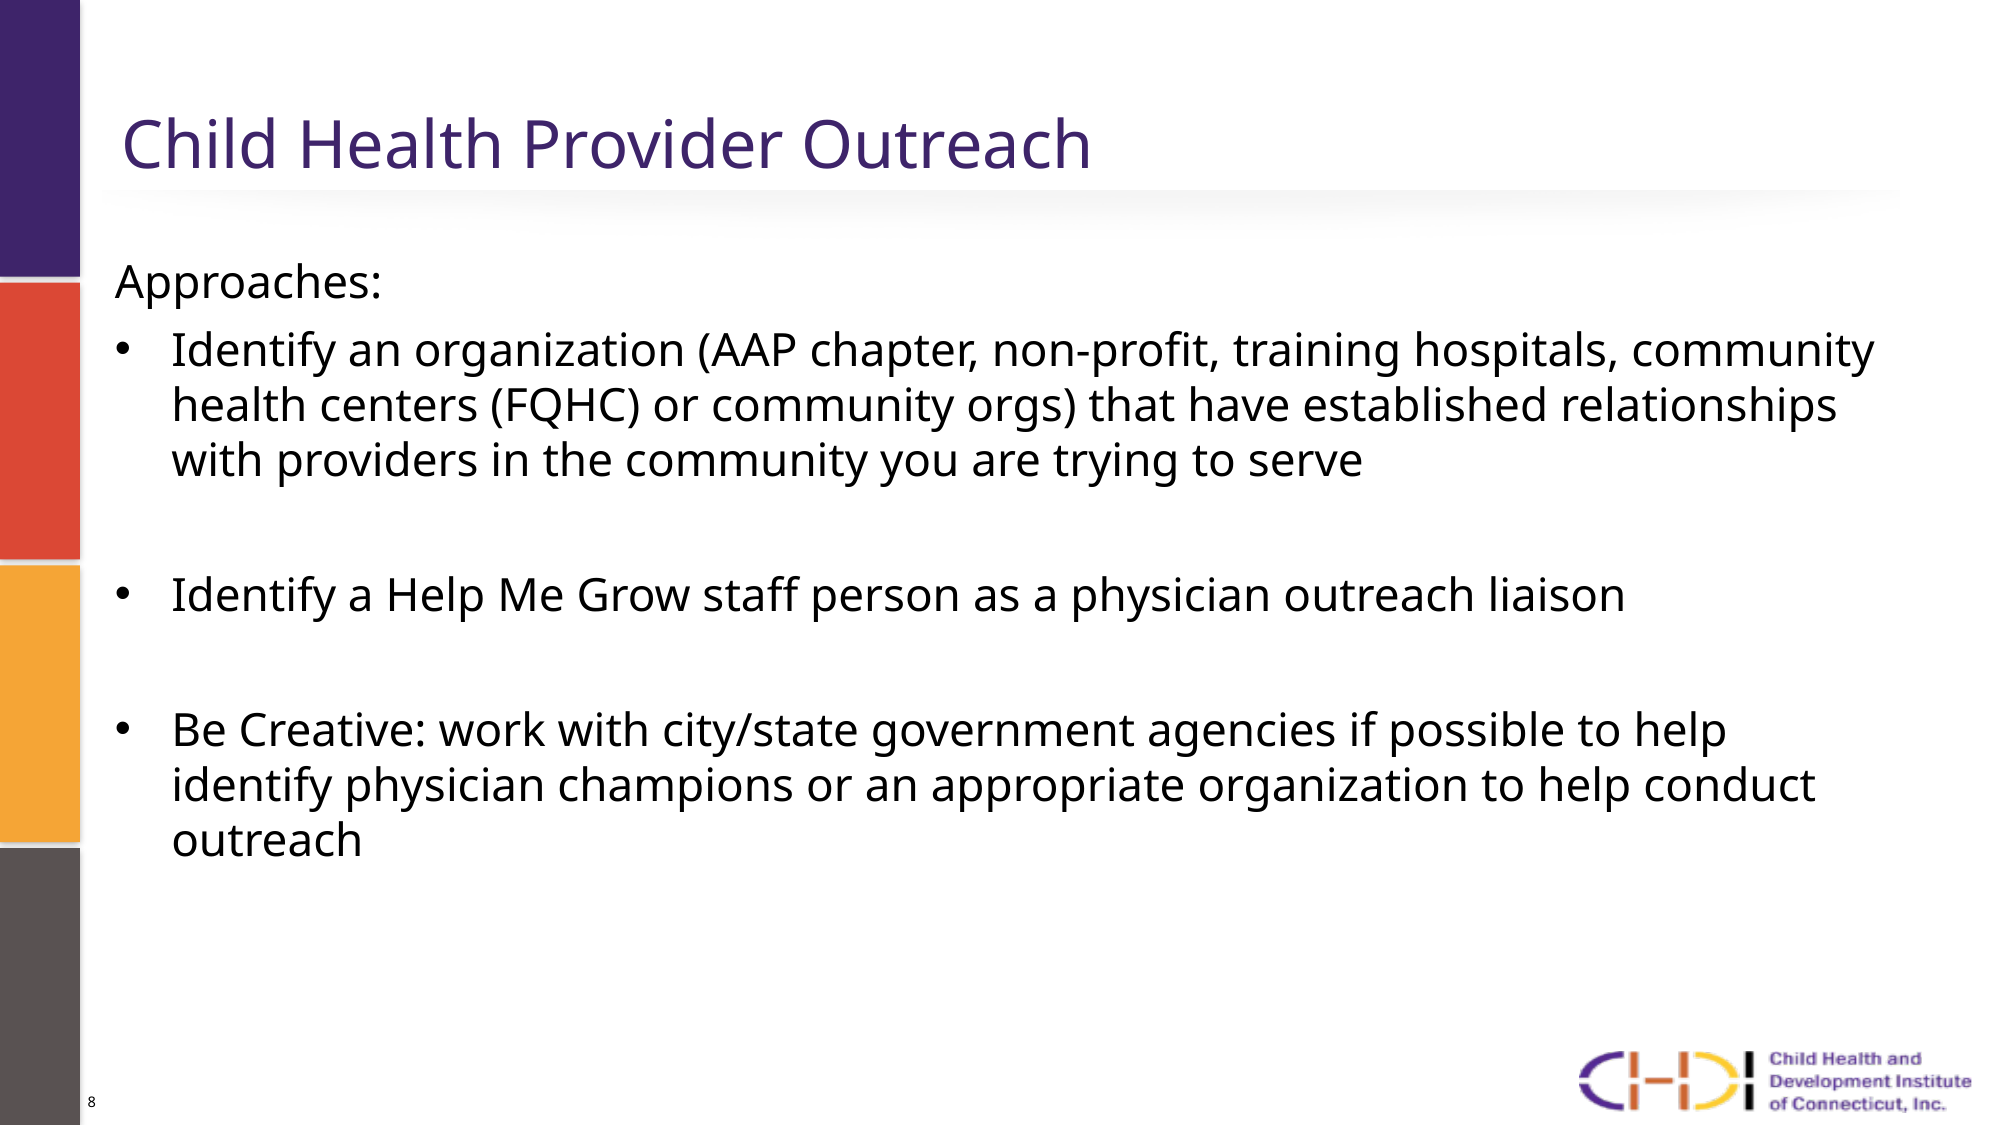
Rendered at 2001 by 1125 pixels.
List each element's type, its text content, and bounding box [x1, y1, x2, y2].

title Child Health Provider Outreach [106, 0, 1907, 190]
list Approaches: Identify an organization (AAP chapter, non-profit, training hospitals, community health centers (FQHC) or community orgs) that have established relationships with providers in the community you are trying to serve Identify a Help Me Grow staff person as a physician outreach liaison Be Creative: work with city/state government agencies if possible to help identify physician champions or an appropriate organization to help conduct outreach [99, 245, 1900, 993]
picture [1579, 1051, 1972, 1113]
